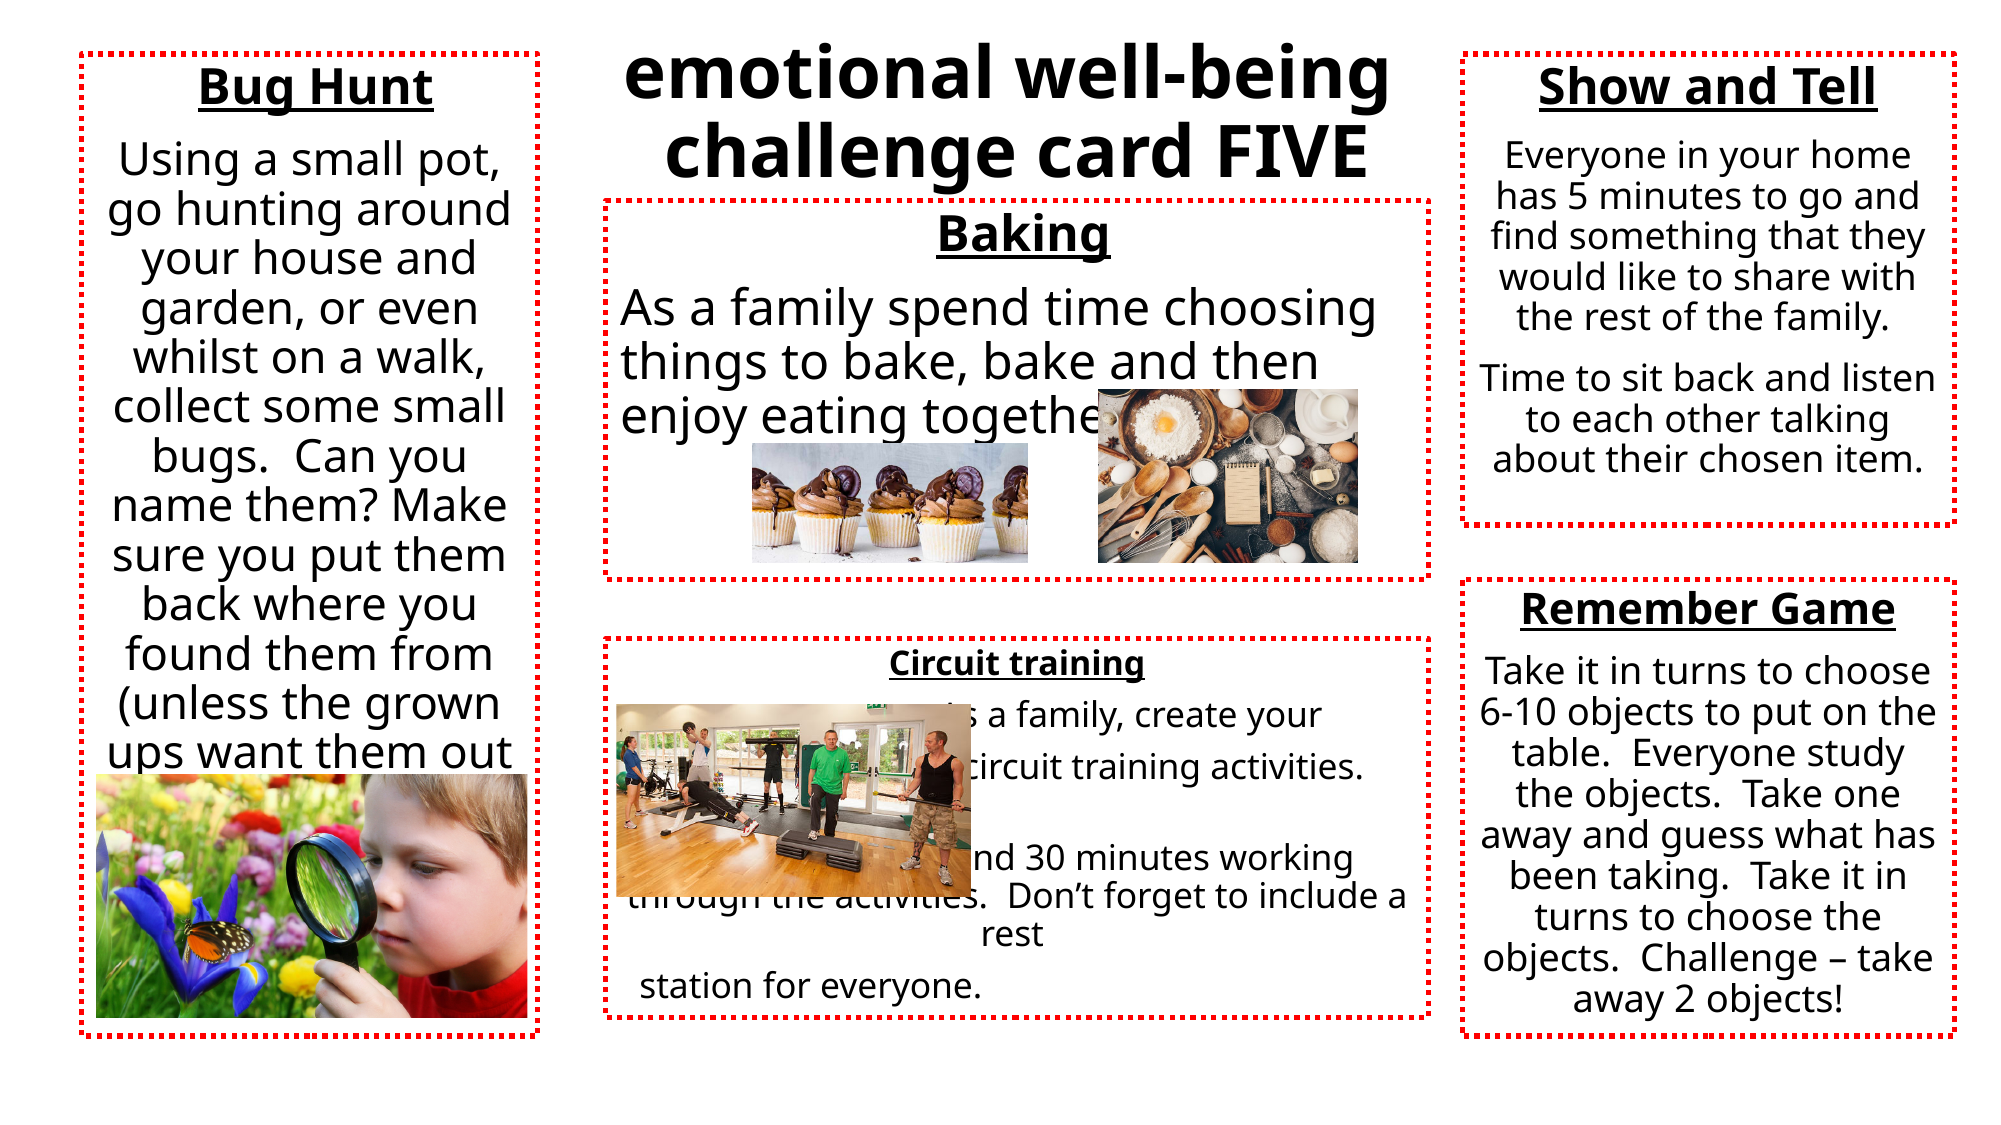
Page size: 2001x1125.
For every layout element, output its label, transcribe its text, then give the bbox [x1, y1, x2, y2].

picture [96, 774, 528, 1018]
picture [751, 443, 1028, 563]
text_box Remember Game Take it in turns to choose 6-10 objects to put on the table. Everyone study the objects. Take one away and guess what has been taking. Take it in turns to choose the objects. Challenge – take away 2 objects! [1462, 579, 1955, 1037]
text_box Circuit training As a family, create your own circuit training activities. Spend 30 minutes working through the activities. Don’t forget to include a rest station for everyone. [605, 638, 1429, 1018]
title emotional well-being challenge card FIVE [607, 23, 1429, 200]
picture [1098, 389, 1358, 563]
subtitle Bug Hunt Using a small pot, go hunting around your house and garden, or even whilst on a walk, collect some small bugs. Can you name them? Make sure you put them back where you found them from (unless the grown ups want them out of the house ) [81, 54, 538, 1037]
picture [616, 704, 971, 897]
text_box Baking As a family spend time choosing things to bake, bake and then enjoy eating together. [605, 200, 1429, 580]
text_box Show and Tell Everyone in your home has 5 minutes to go and find something that they would like to share with the rest of the family. Time to sit back and listen to each other talking about their chosen item. [1462, 54, 1955, 525]
